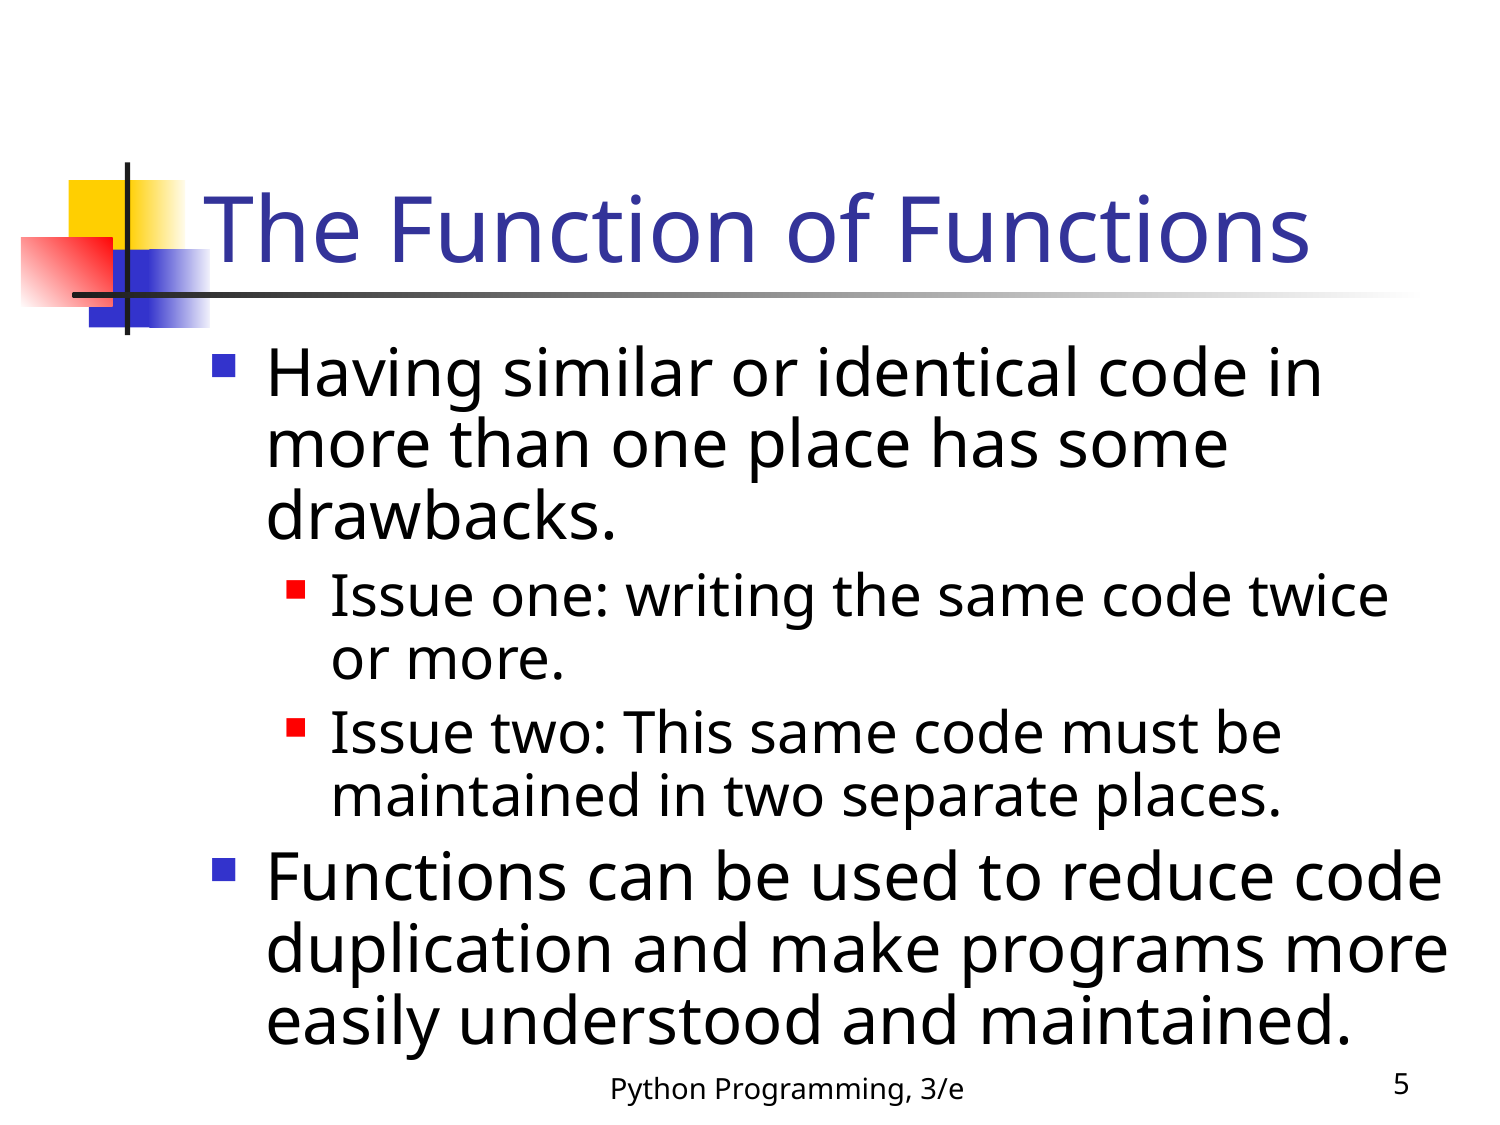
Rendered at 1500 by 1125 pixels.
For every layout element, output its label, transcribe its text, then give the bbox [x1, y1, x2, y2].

slide_number 5 [1112, 1037, 1426, 1113]
title The Function of Functions [188, 101, 1468, 289]
footer Python Programming, 3/e [549, 1037, 1026, 1113]
list Having similar or identical code in more than one place has some drawbacks. Issue one: writing the same code twice or more. Issue two: This same code must be maintained in two separate places. Functions can be used to reduce code duplication and make programs more easily understood and maintained. [193, 331, 1469, 1006]
